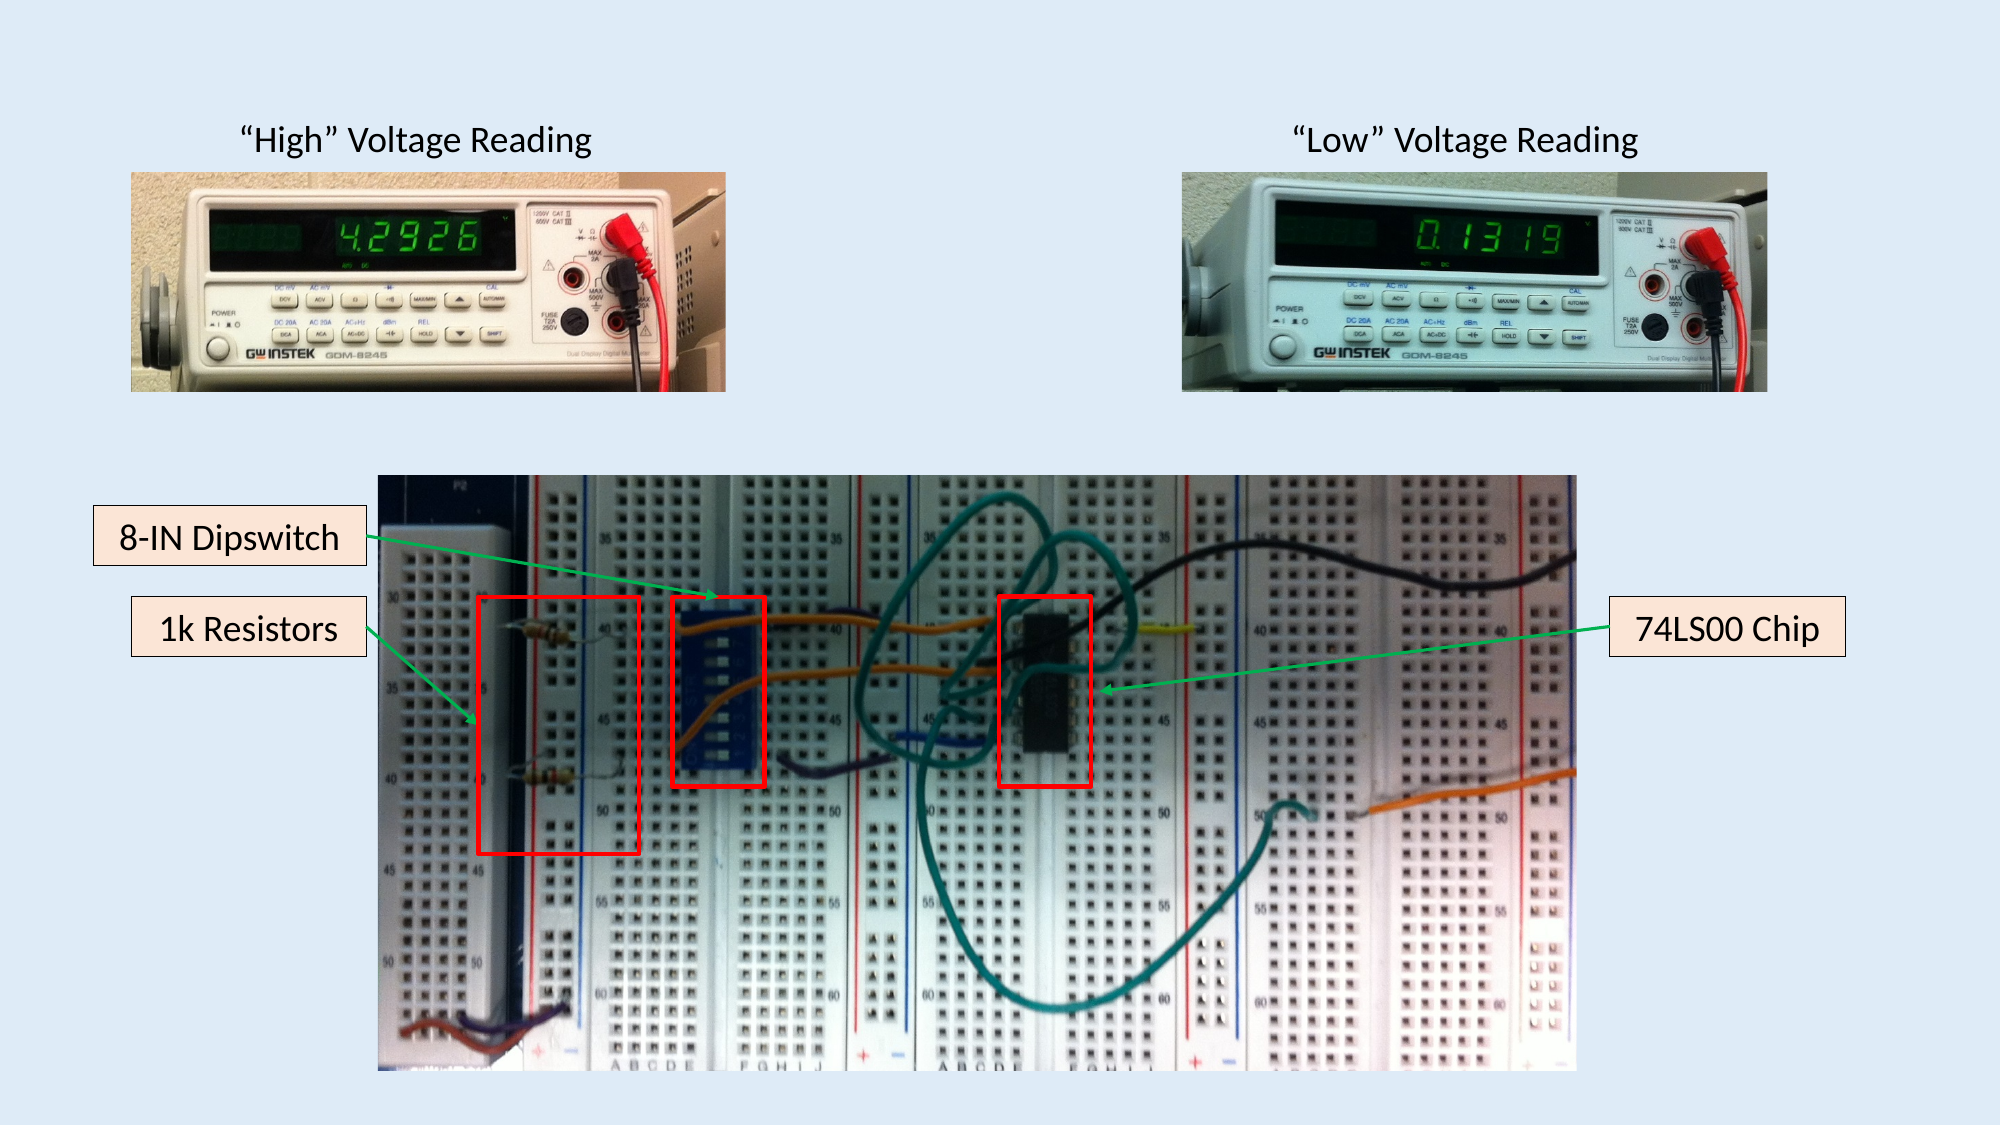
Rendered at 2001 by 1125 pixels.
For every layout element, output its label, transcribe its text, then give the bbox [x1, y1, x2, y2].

picture [377, 475, 1577, 1071]
text_box 74LS00 Chip [1609, 596, 1846, 657]
text_box “High” Voltage Reading [223, 107, 621, 168]
text_box “Low” Voltage Reading [1276, 107, 1674, 168]
text_box 8-IN Dipswitch [93, 505, 367, 566]
picture [1181, 172, 1768, 392]
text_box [366, 627, 479, 726]
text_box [366, 536, 719, 597]
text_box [1099, 626, 1610, 692]
text_box 1k Resistors [131, 596, 367, 657]
picture [131, 172, 726, 392]
